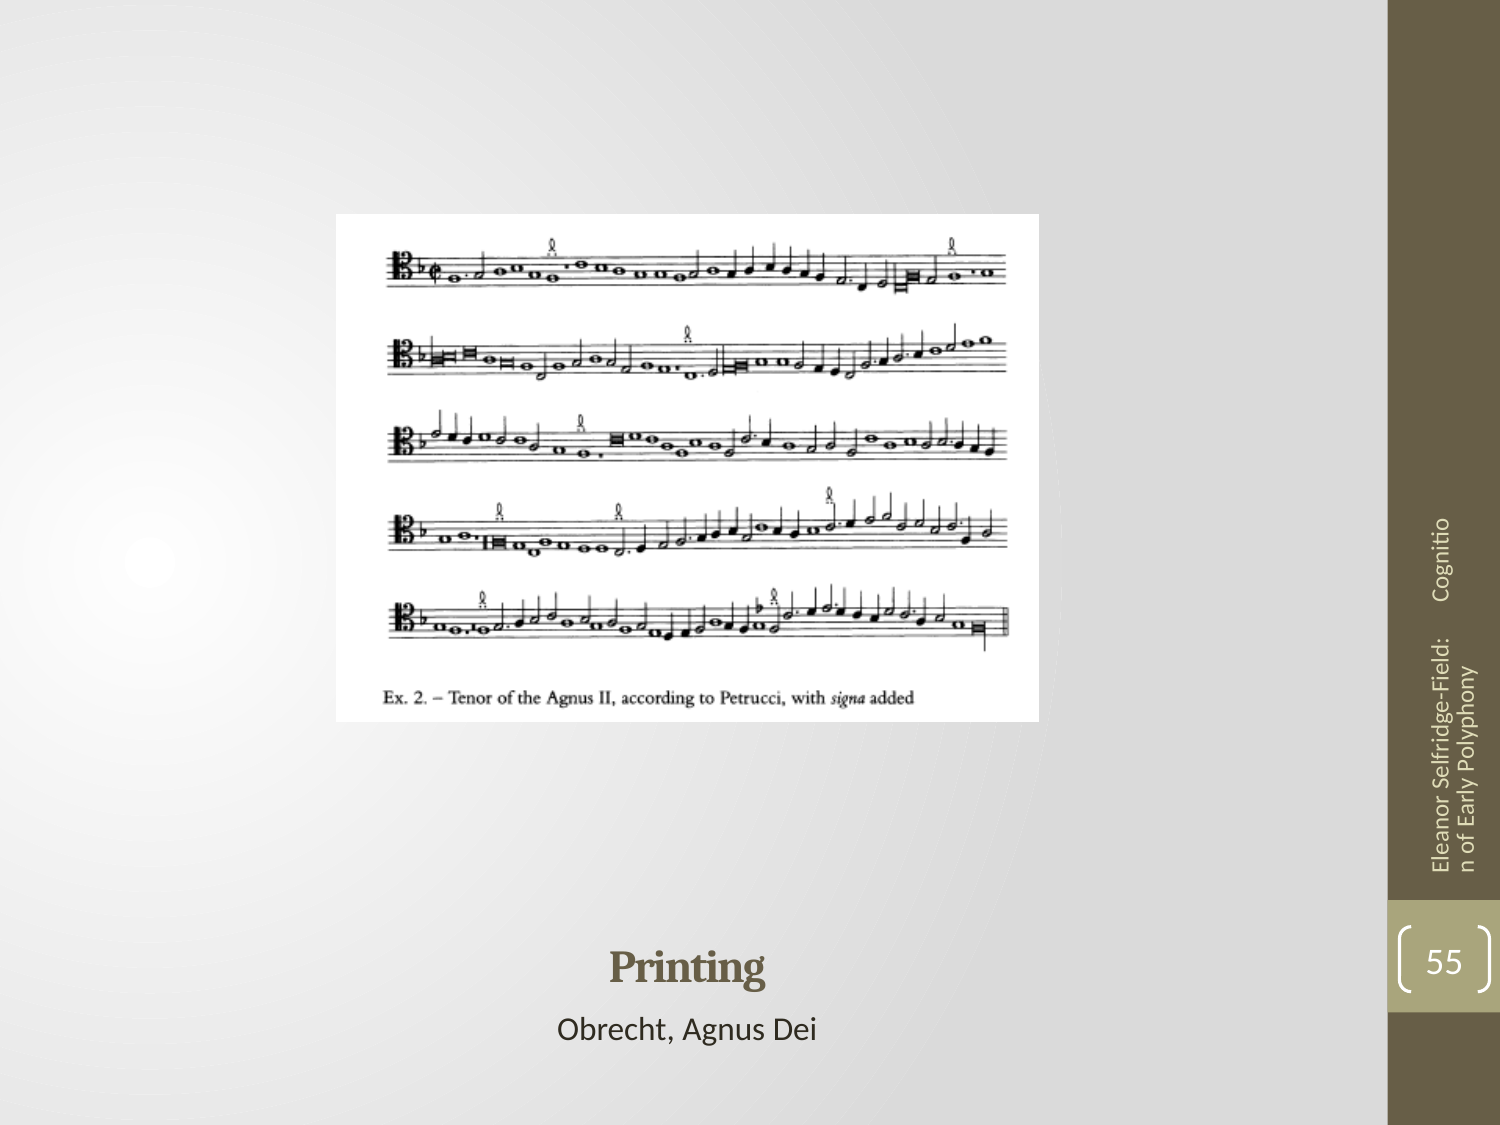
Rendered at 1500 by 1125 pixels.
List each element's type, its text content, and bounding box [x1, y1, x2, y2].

title Printing [50, 901, 1325, 999]
footer Eleanor Selfridge-Field: Cognition of Early Polyphony [1408, 500, 1469, 889]
slide_number 55 [1397, 925, 1492, 994]
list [336, 214, 1039, 722]
list Obrecht, Agnus Dei [50, 999, 1325, 1100]
